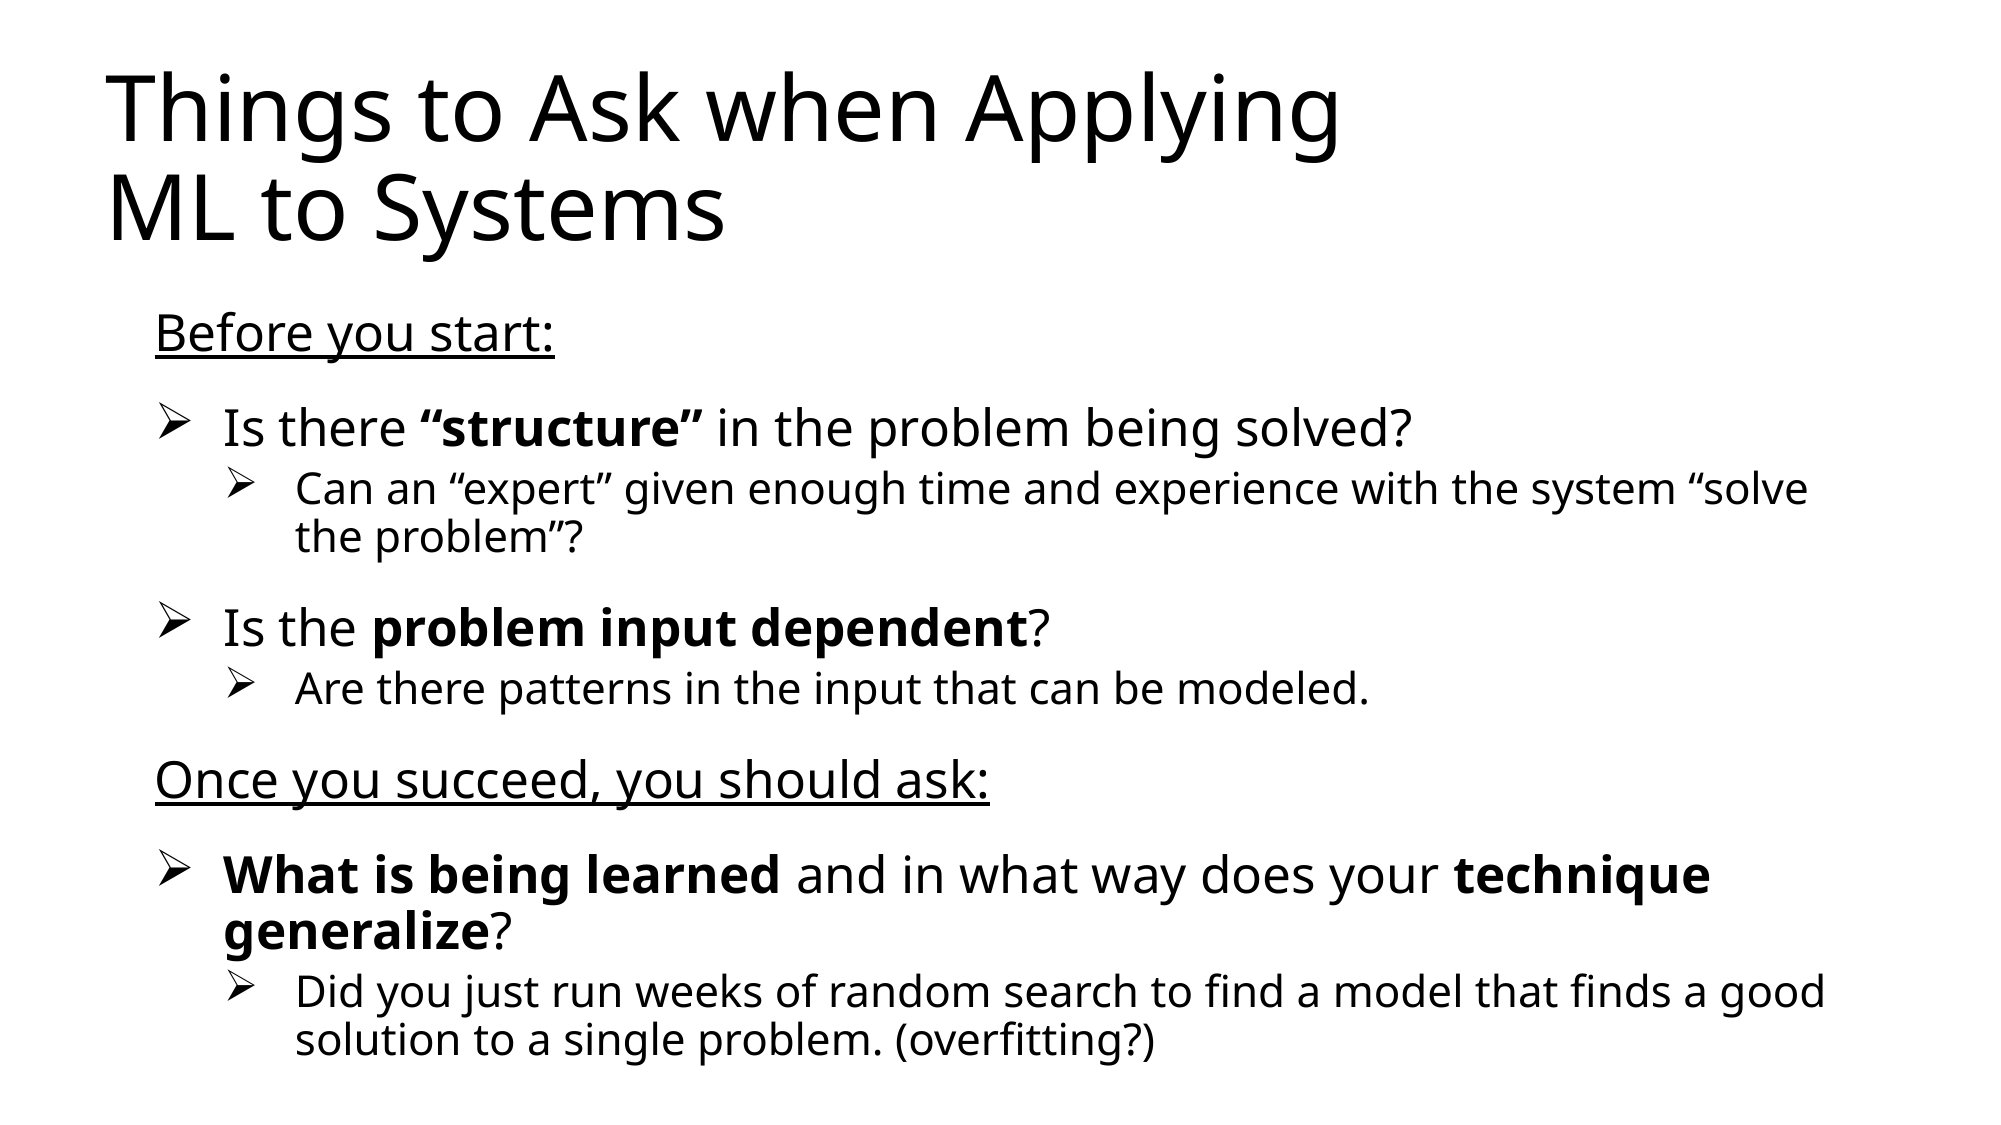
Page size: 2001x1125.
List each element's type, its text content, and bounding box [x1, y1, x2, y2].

title Things to Ask when Applying ML to Systems [90, 52, 1863, 271]
list Before you start: Is there “structure” in the problem being solved? Can an “expert” given enough time and experience with the system “solve the problem”? Is the problem input dependent? Are there patterns in the input that can be modeled. Once you succeed, you should ask: What is being learned and in what way does your technique generalize? Did you just run weeks of random search to find a model that finds a good solution to a single problem. (overfitting?) [137, 299, 1863, 1073]
